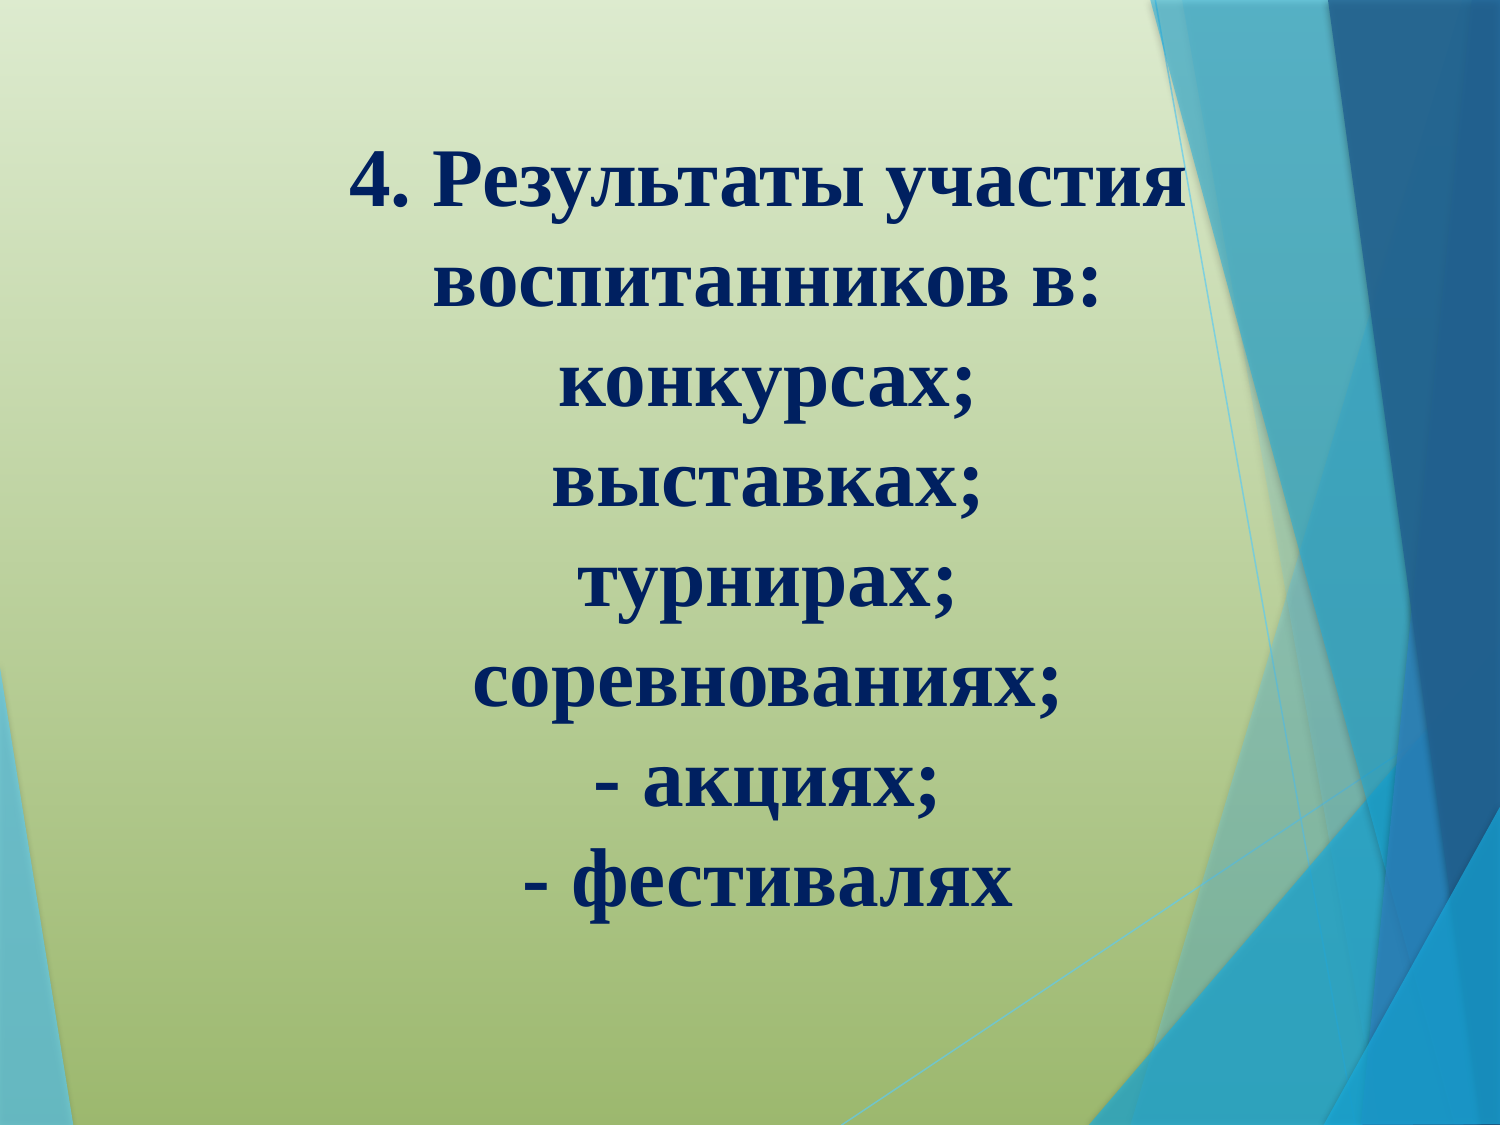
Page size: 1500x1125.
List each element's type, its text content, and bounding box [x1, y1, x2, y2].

title 4. Результаты участия воспитанников в: конкурсах; выставках; турнирах; соревнованиях; - акциях; - фестивалях [247, 115, 1289, 333]
